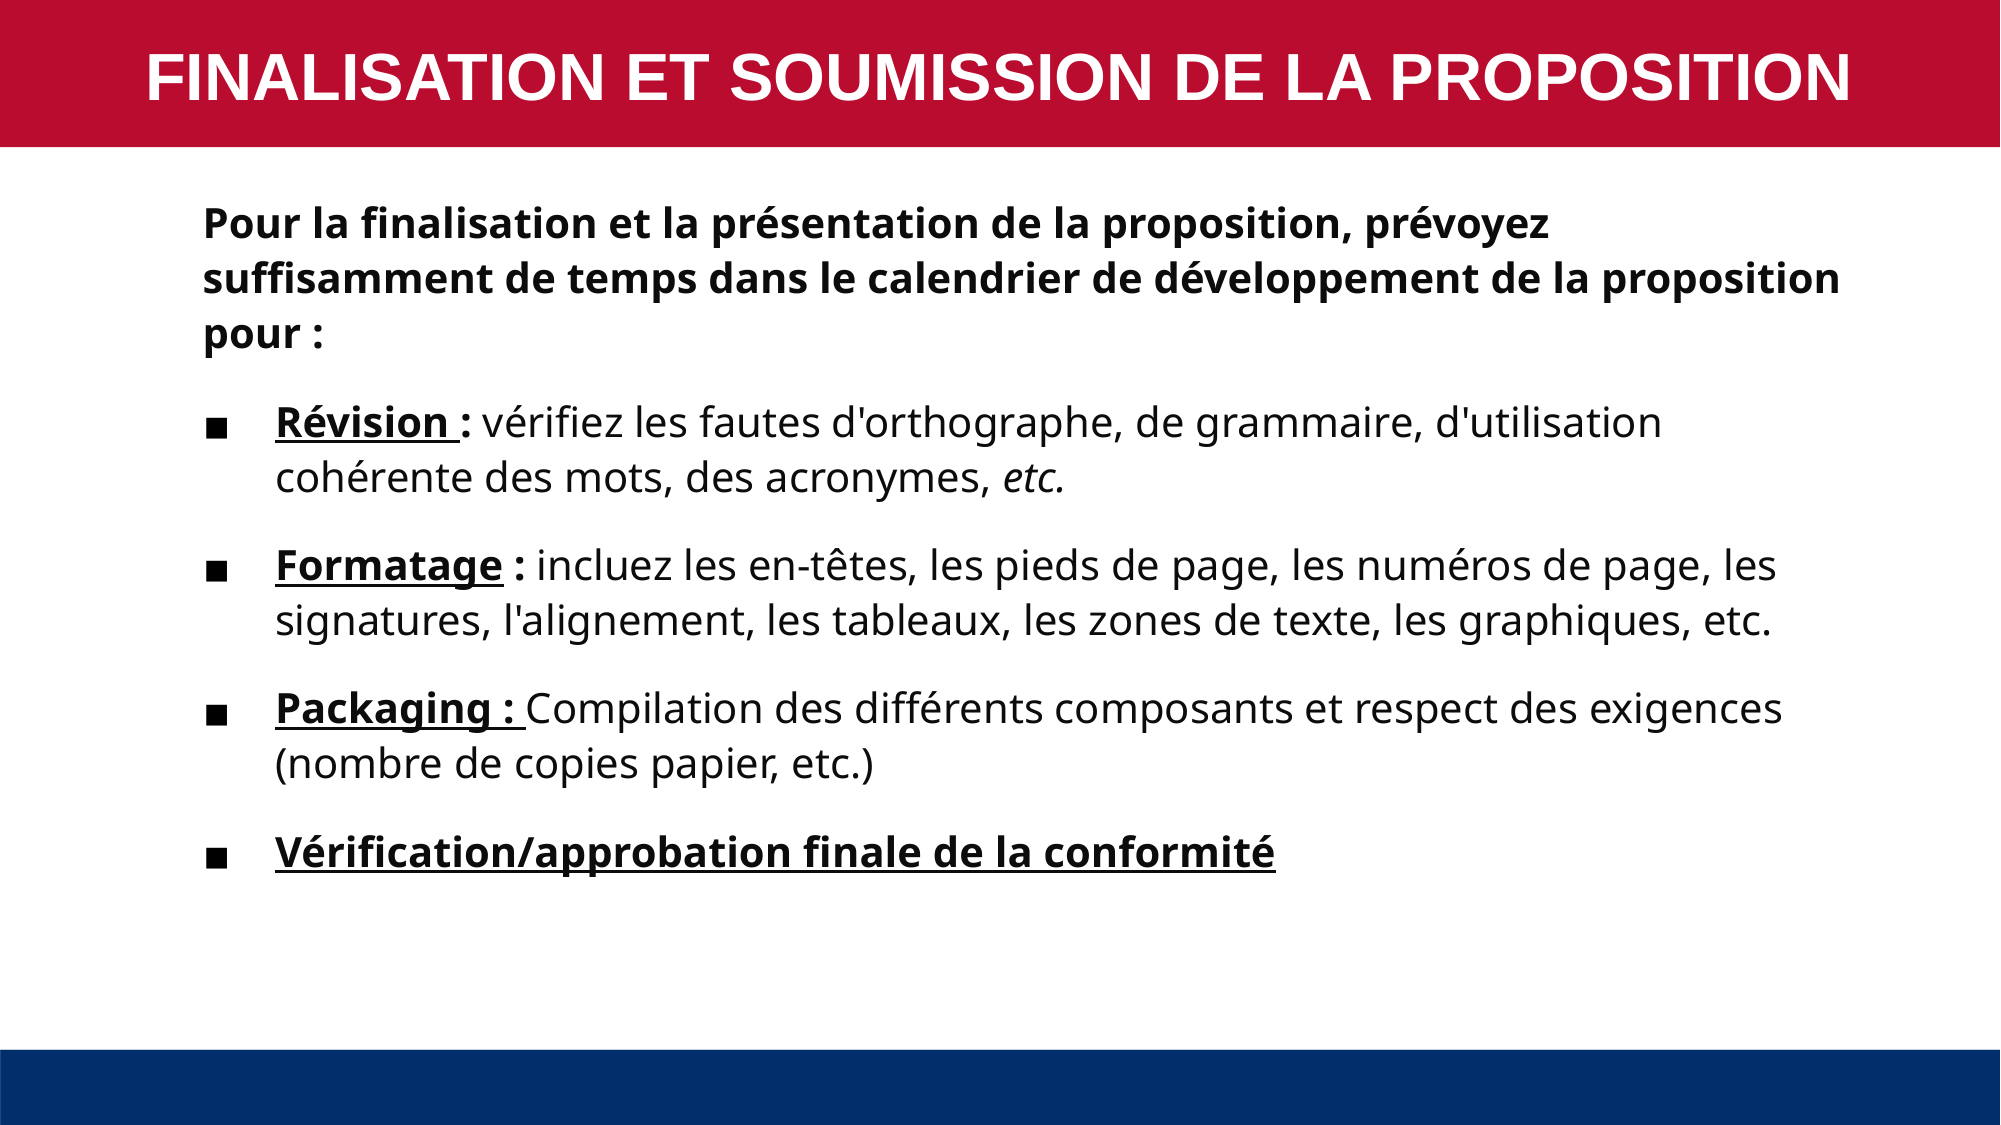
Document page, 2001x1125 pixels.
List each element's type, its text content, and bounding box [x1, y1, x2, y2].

list Pour la finalisation et la présentation de la proposition, prévoyez suffisamment de temps dans le calendrier de développement de la proposition pour : Révision : vérifiez les fautes d'orthographe, de grammaire, d'utilisation cohérente des mots, des acronymes, etc. Formatage : incluez les en-têtes, les pieds de page, les numéros de page, les signatures, l'alignement, les tableaux, les zones de texte, les graphiques, etc. Packaging : Compilation des différents composants et respect des exigences (nombre de copies papier, etc.) Vérification/approbation finale de la conformité [159, 176, 1860, 974]
text_box FINALISATION ET SOUMISSION DE LA PROPOSITION [0, 0, 2000, 148]
